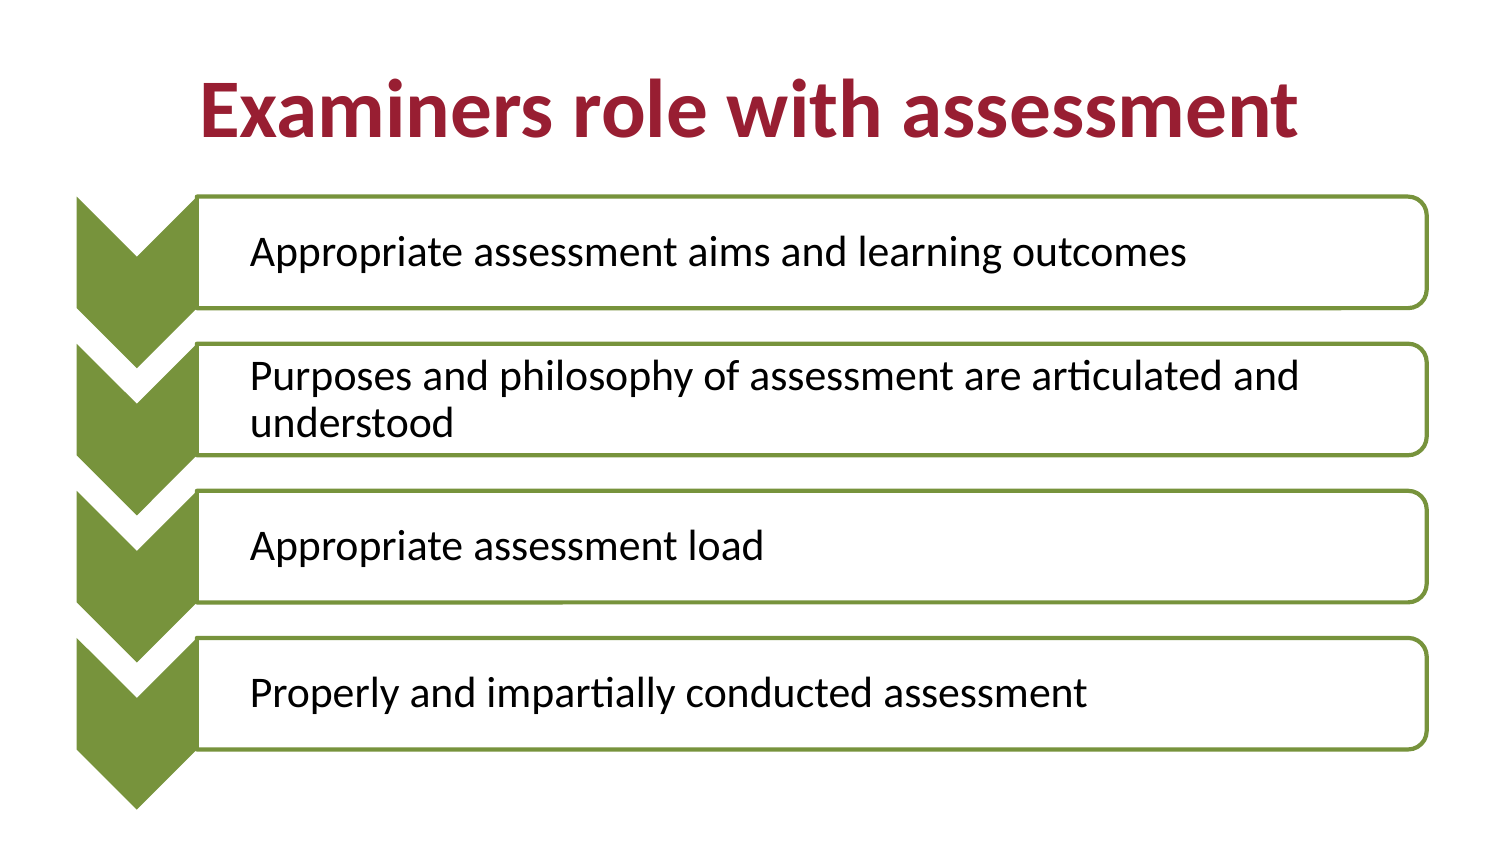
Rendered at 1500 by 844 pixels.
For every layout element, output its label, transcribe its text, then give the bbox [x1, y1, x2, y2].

title Examiners role with assessment [75, 33, 1425, 175]
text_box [76, 196, 1427, 811]
